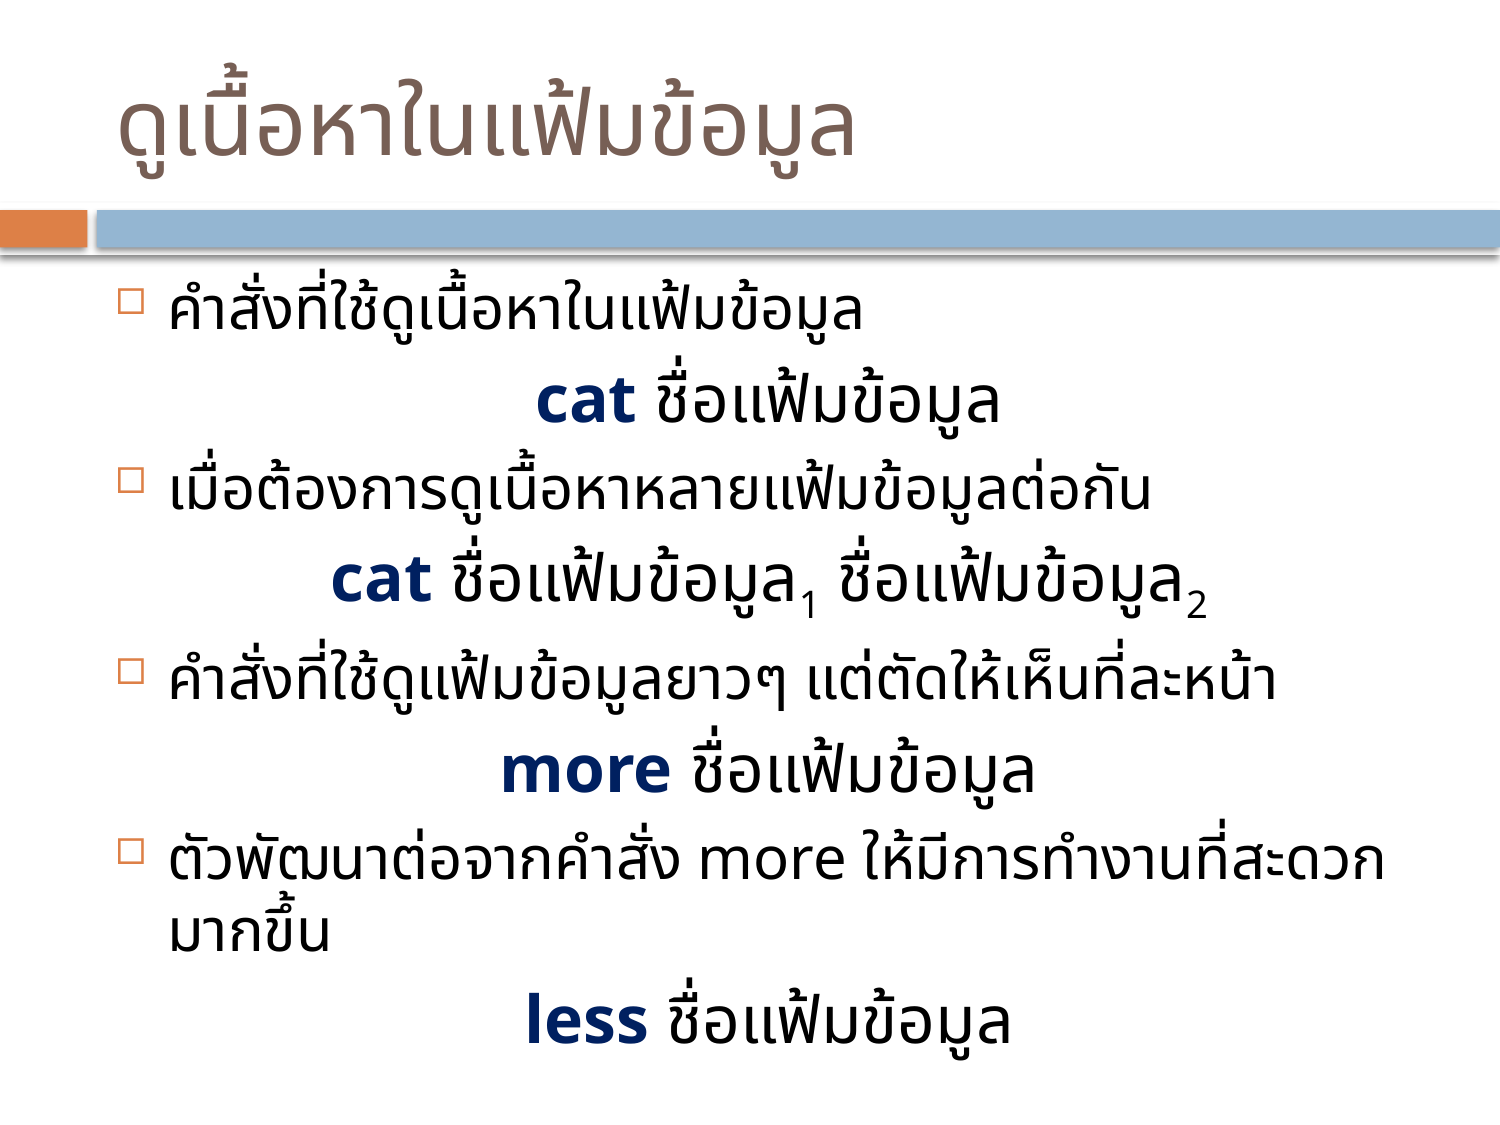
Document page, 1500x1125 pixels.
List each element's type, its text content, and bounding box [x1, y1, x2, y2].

title ดูเนื้อหาในแฟ้มข้อมูล [100, 37, 1438, 200]
list คำสั่งที่ใช้ดูเนื้อหาในแฟ้มข้อมูล cat ชื่อแฟ้มข้อมูล เมื่อต้องการดูเนื้อหาหลายแฟ้มข้อมูลต่อกัน cat ชื่อแฟ้มข้อมูล1 ชื่อแฟ้มข้อมูล2 คำสั่งที่ใช้ดูแฟ้มข้อมูลยาวๆ แต่ตัดให้เห็นที่ละหน้า more ชื่อแฟ้มข้อมูล ตัวพัฒนาต่อจากคำสั่ง more ให้มีการทำงานที่สะดวกมากขึ้น less ชื่อแฟ้มข้อมูล [100, 262, 1438, 1071]
